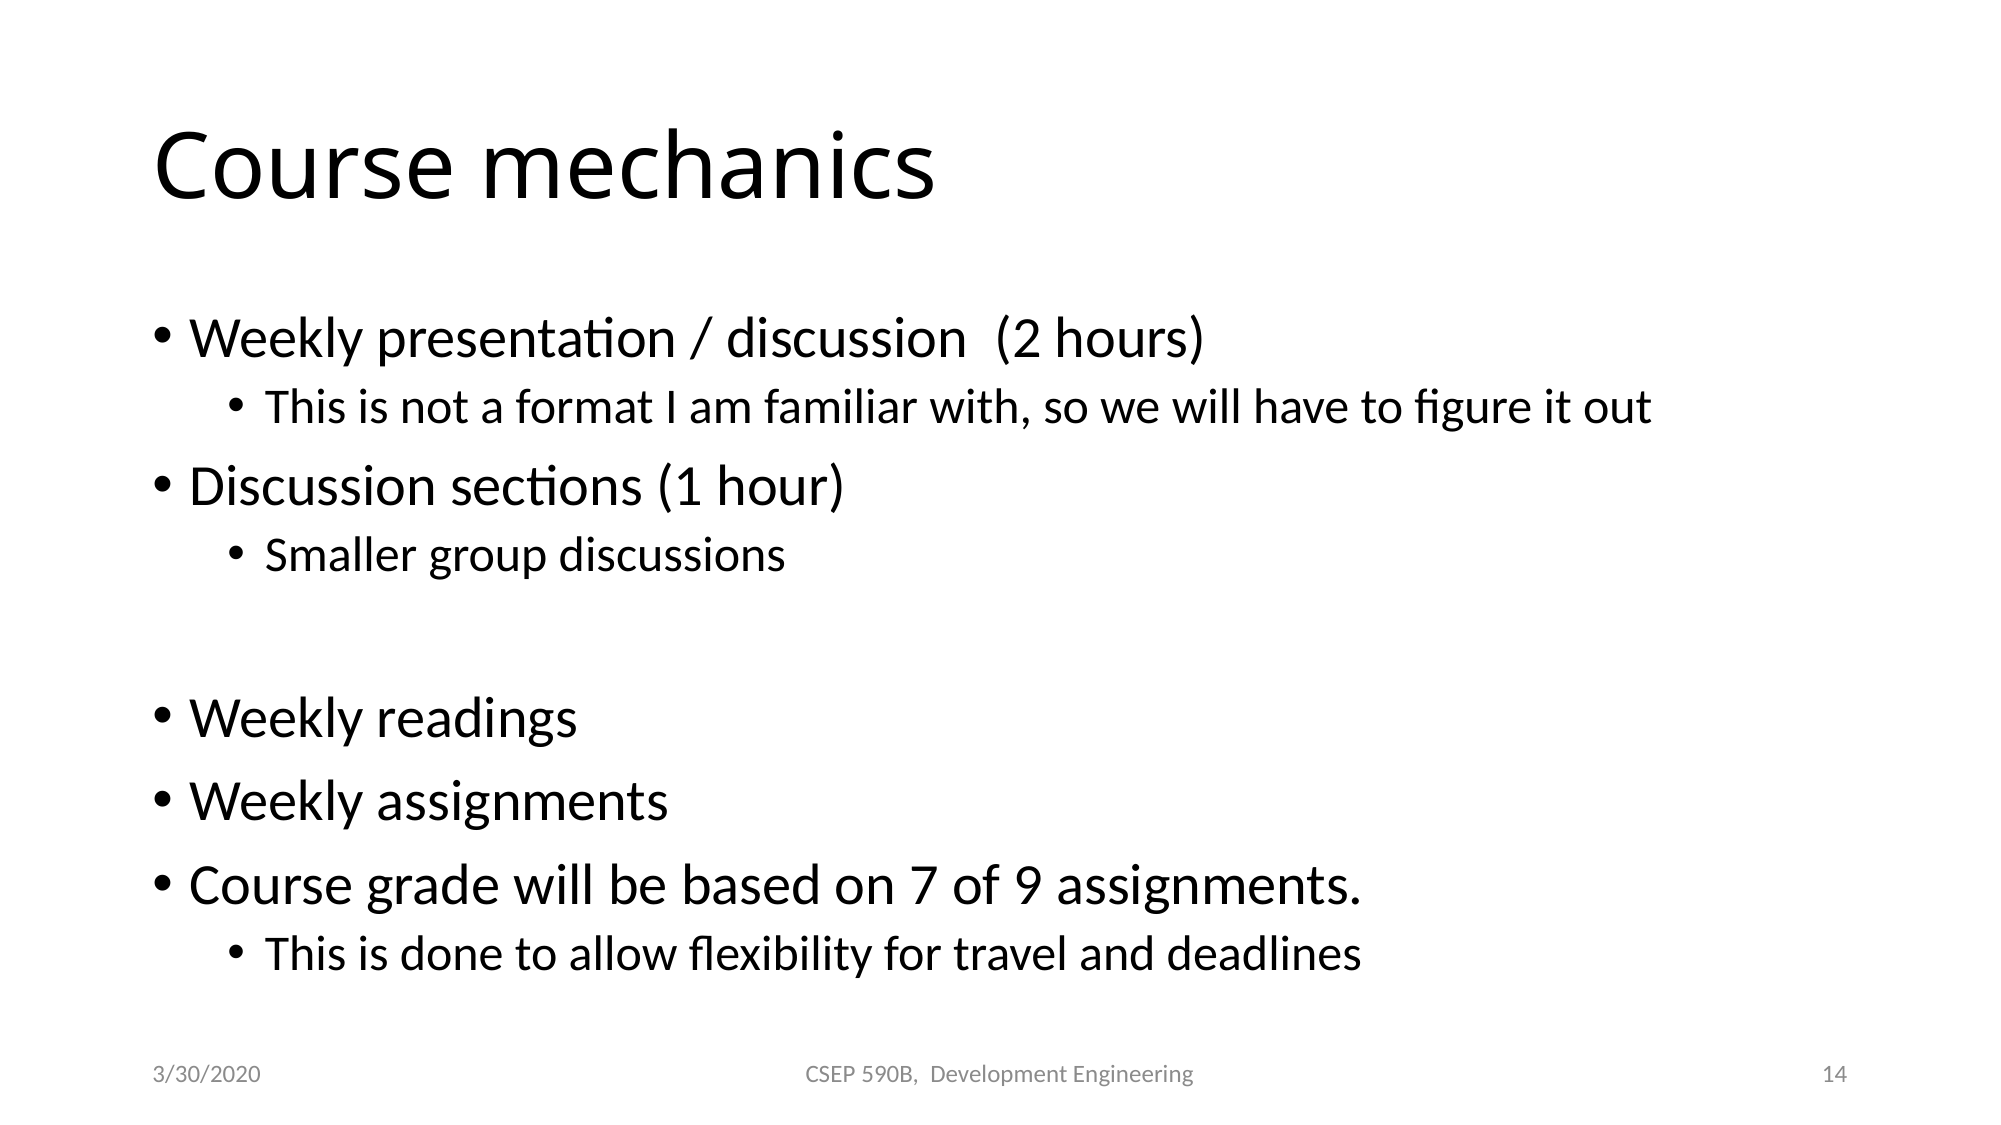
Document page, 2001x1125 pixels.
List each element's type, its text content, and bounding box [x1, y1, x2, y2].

list Weekly presentation / discussion (2 hours) This is not a format I am familiar with, so we will have to figure it out Discussion sections (1 hour) Smaller group discussions Weekly readings Weekly assignments Course grade will be based on 7 of 9 assignments. This is done to allow flexibility for travel and deadlines [137, 299, 1863, 1014]
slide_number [137, 1042, 588, 1103]
footer CSEP 590B, Development Engineering [662, 1042, 1338, 1103]
slide_number 14 [1412, 1042, 1863, 1103]
title Course mechanics [137, 59, 1863, 278]
